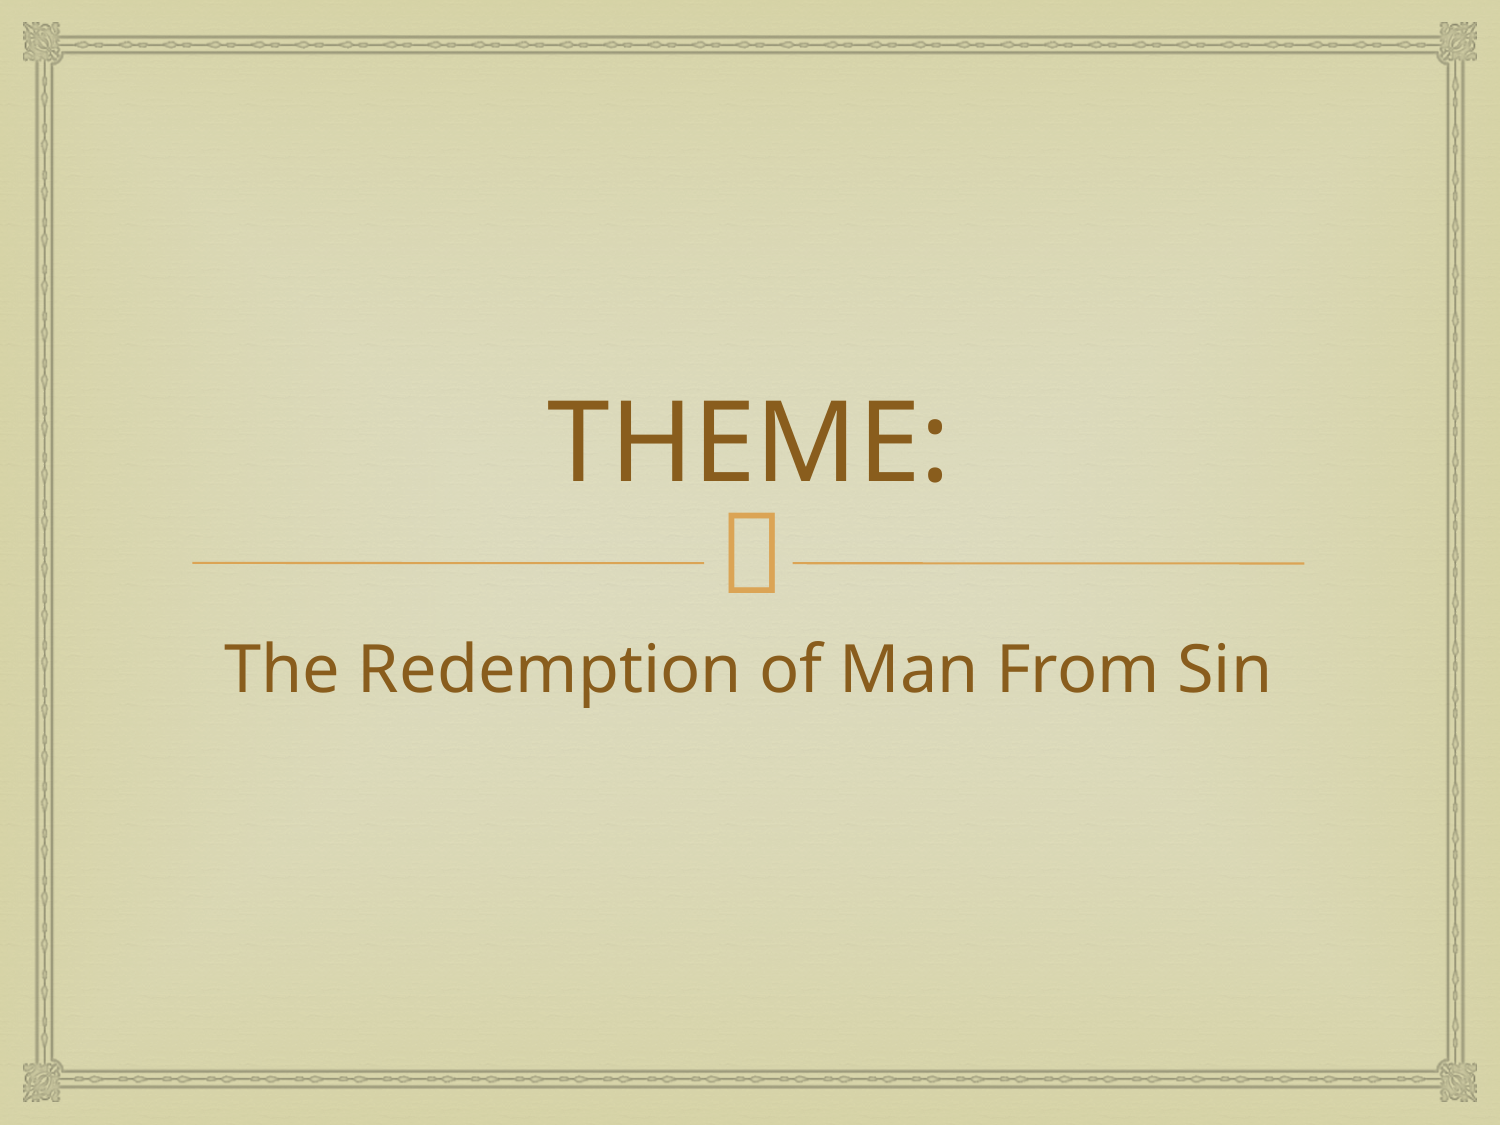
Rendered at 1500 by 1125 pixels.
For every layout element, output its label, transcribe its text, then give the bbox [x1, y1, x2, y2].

list The Redemption of Man From Sin [114, 618, 1384, 865]
title THEME: [113, 197, 1386, 512]
picture [0, 0, 1500, 1125]
